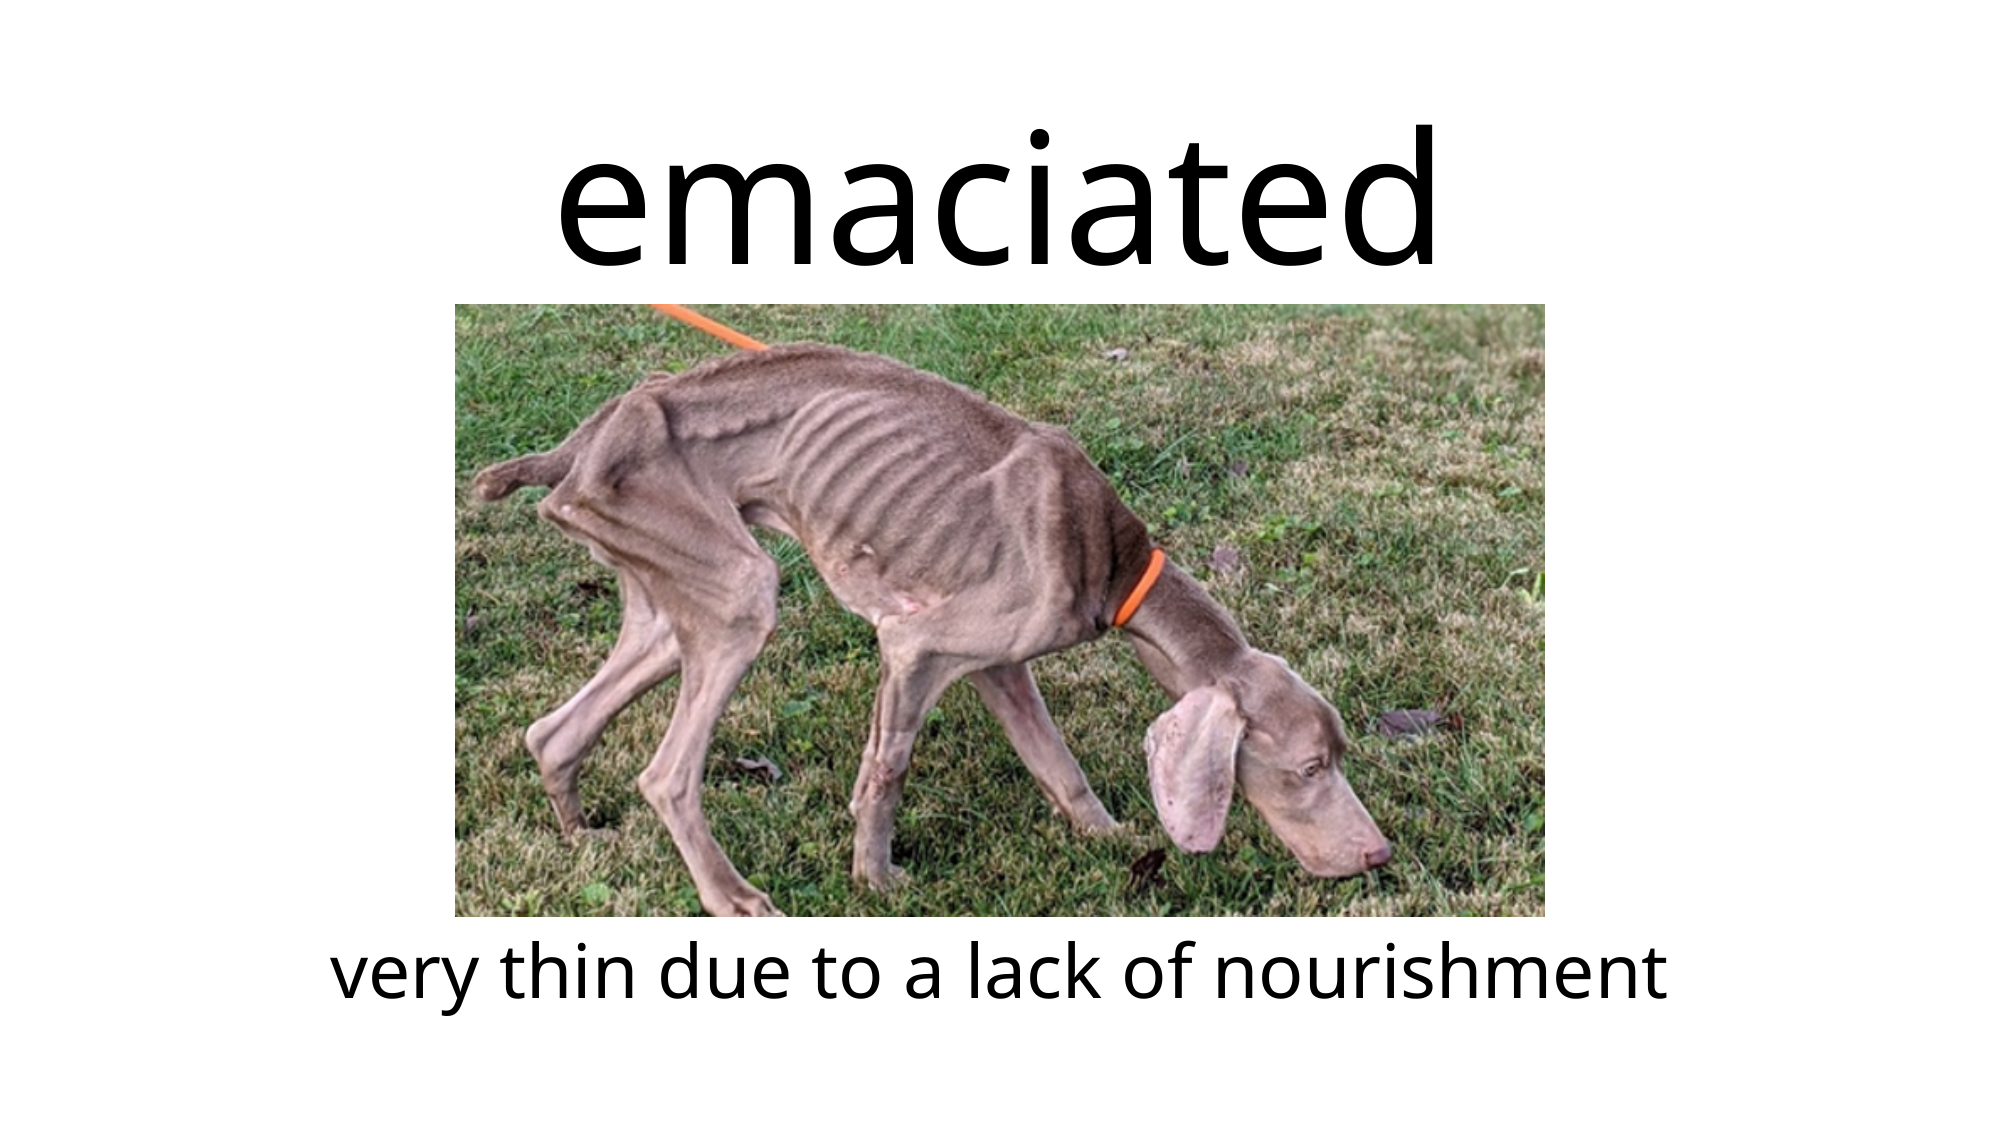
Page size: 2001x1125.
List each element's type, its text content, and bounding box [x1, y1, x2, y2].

title emaciated [249, 130, 1750, 312]
picture [455, 304, 1545, 917]
text_box very thin due to a lack of nourishment [249, 916, 1750, 1022]
